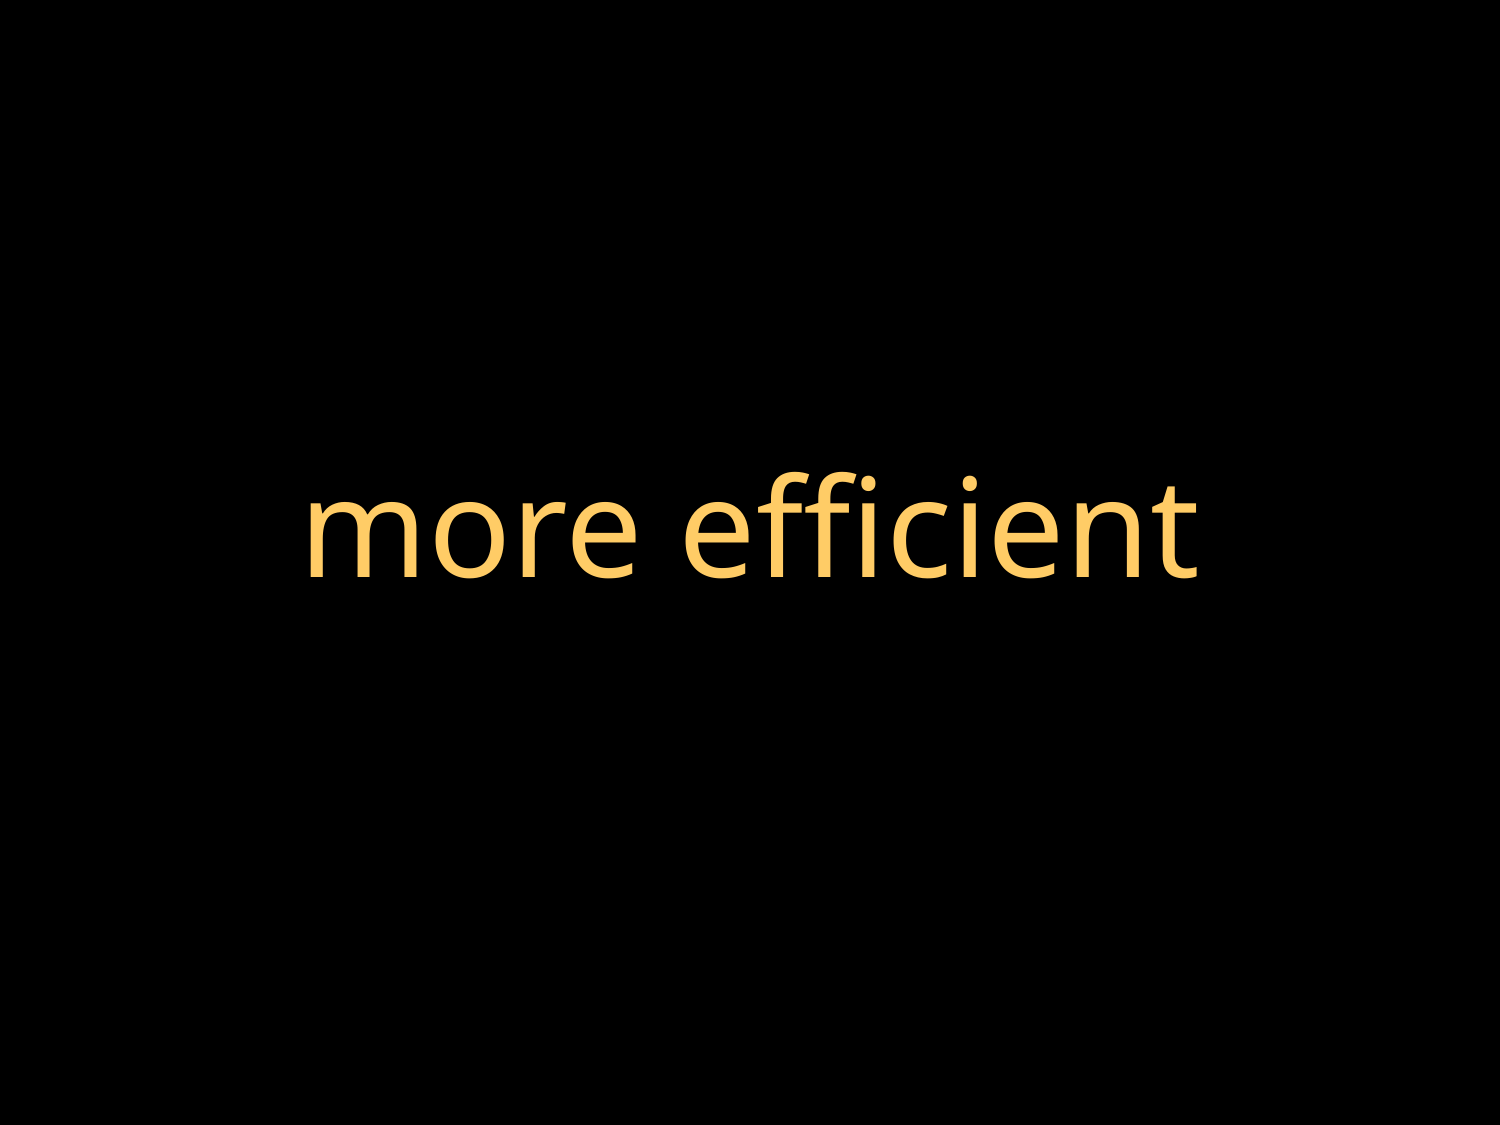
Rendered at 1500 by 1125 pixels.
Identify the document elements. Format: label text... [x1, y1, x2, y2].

text_box more efficient [0, 0, 1500, 1125]
